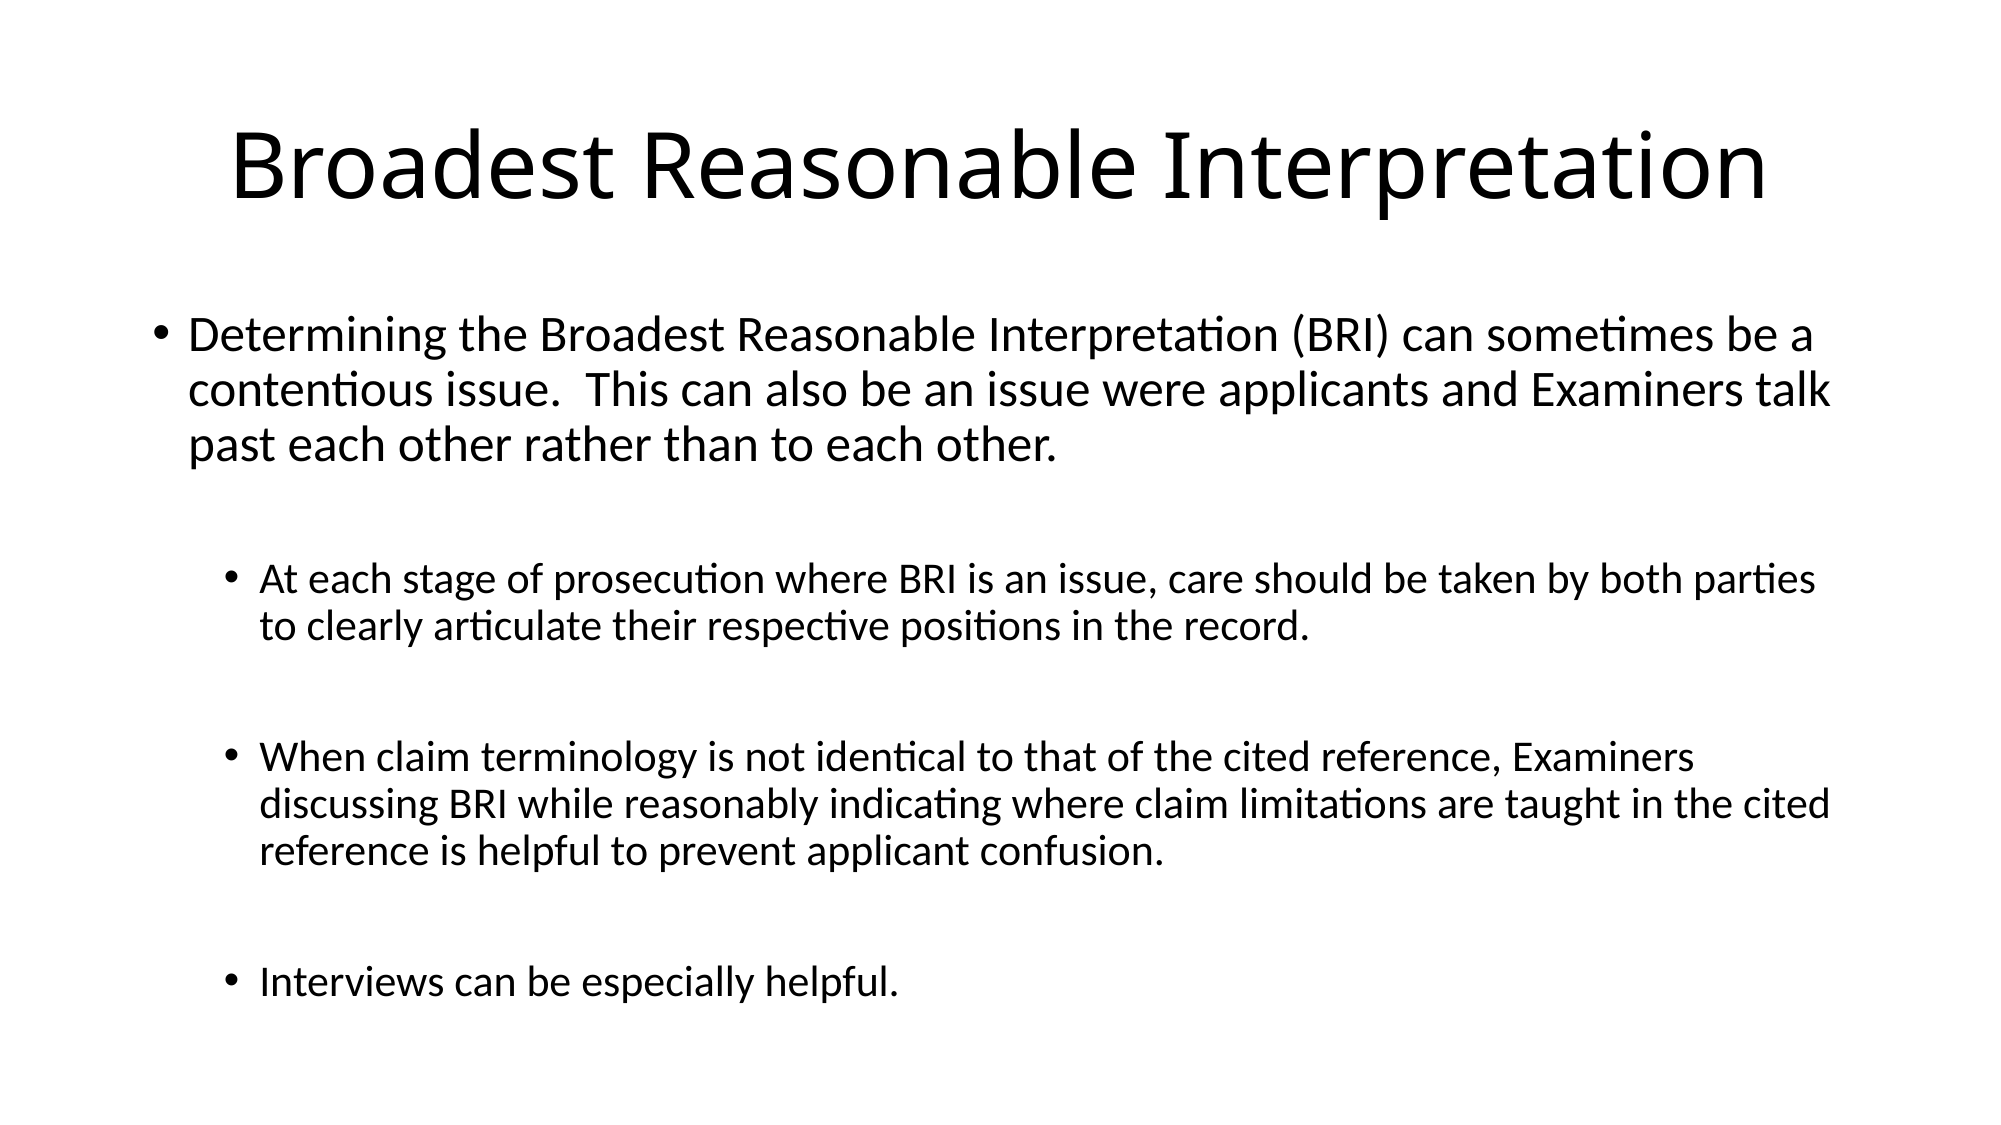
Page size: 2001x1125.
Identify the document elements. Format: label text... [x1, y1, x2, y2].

list Determining the Broadest Reasonable Interpretation (BRI) can sometimes be a contentious issue. This can also be an issue were applicants and Examiners talk past each other rather than to each other. At each stage of prosecution where BRI is an issue, care should be taken by both parties to clearly articulate their respective positions in the record. When claim terminology is not identical to that of the cited reference, Examiners discussing BRI while reasonably indicating where claim limitations are taught in the cited reference is helpful to prevent applicant confusion. Interviews can be especially helpful. [137, 299, 1863, 1014]
title Broadest Reasonable Interpretation [137, 59, 1863, 278]
